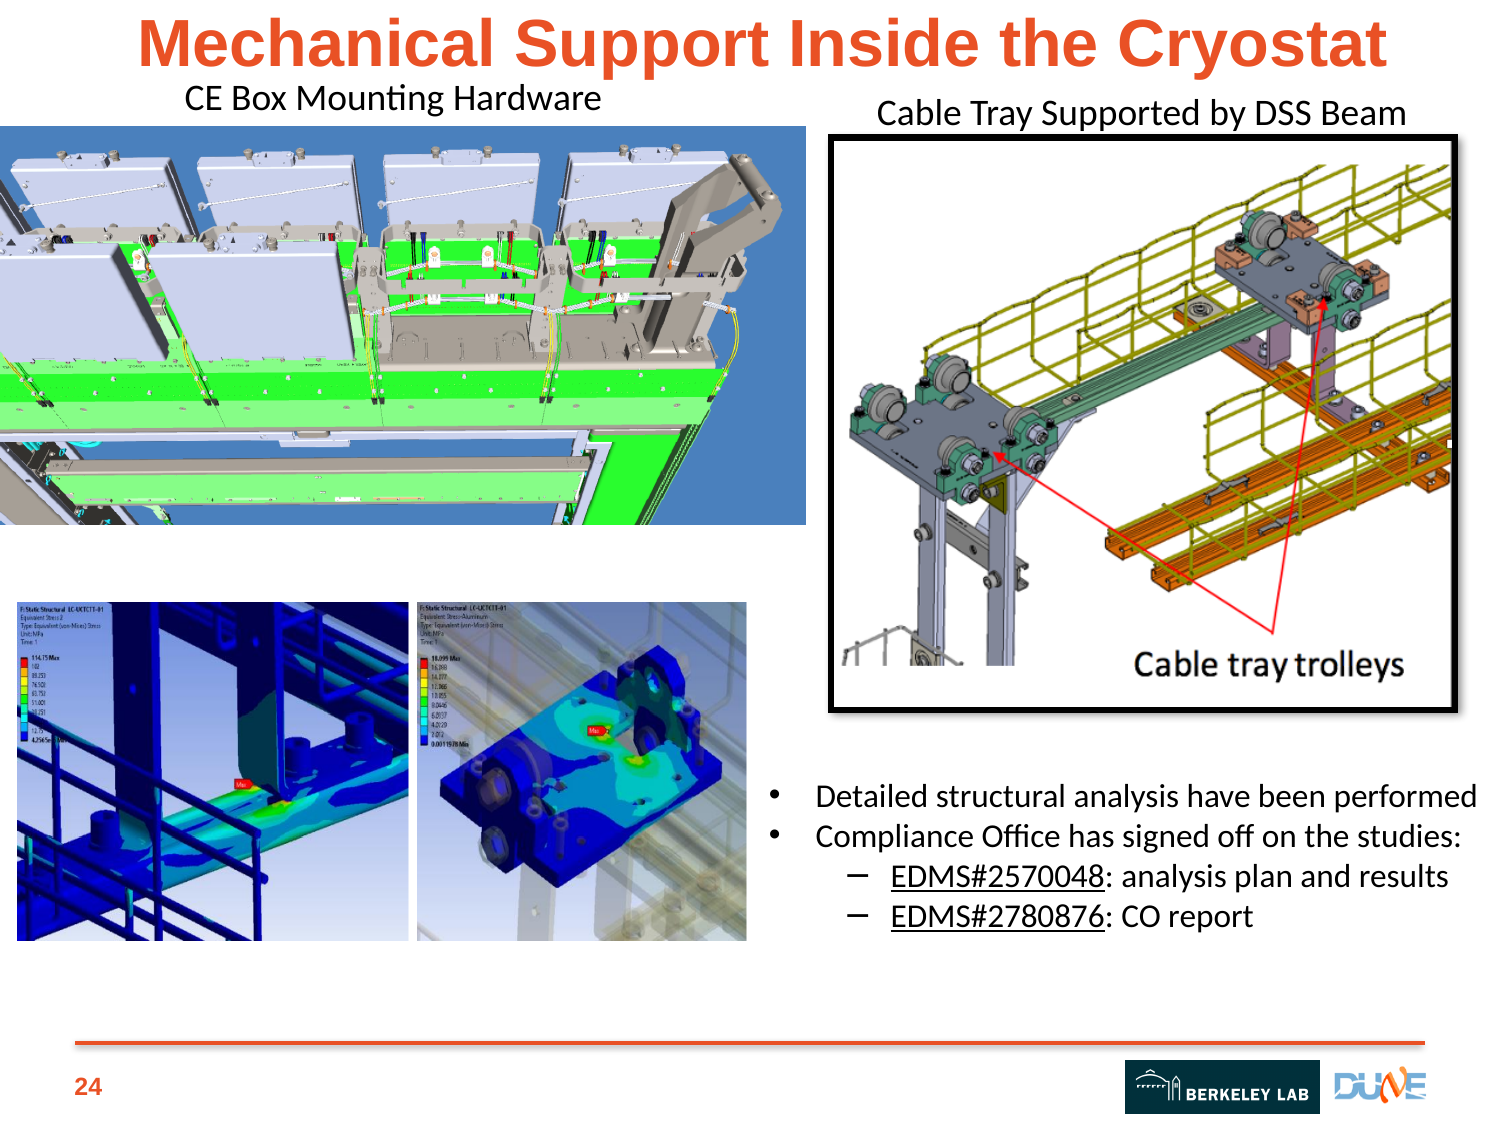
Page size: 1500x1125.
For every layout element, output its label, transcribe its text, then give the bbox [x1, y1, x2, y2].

picture [1252, 1089, 1259, 1100]
picture [1232, 1089, 1239, 1100]
picture [1173, 1081, 1180, 1100]
picture [1278, 1089, 1285, 1100]
picture [1221, 1089, 1229, 1100]
slide_number 24 [74, 1074, 145, 1101]
picture [1262, 1089, 1267, 1100]
picture [1199, 1089, 1206, 1100]
picture [1300, 1089, 1308, 1100]
picture [1333, 1064, 1427, 1104]
title Mechanical Support Inside the Cryostat [137, 0, 1500, 107]
picture [1243, 1089, 1249, 1100]
picture [4, 592, 754, 960]
picture [1288, 1089, 1296, 1100]
text_box CE Box Mounting Hardware [169, 65, 618, 124]
picture [833, 140, 1452, 708]
picture [1209, 1089, 1217, 1100]
text_box Detailed structural analysis have been performed Compliance Office has signed off on the studies: EDMS#2570048: analysis plan and results EDMS#2780876: CO report [758, 766, 1498, 942]
picture [1187, 1089, 1195, 1100]
picture [0, 126, 806, 525]
text_box Cable Tray Supported by DSS Beam [862, 80, 1424, 139]
